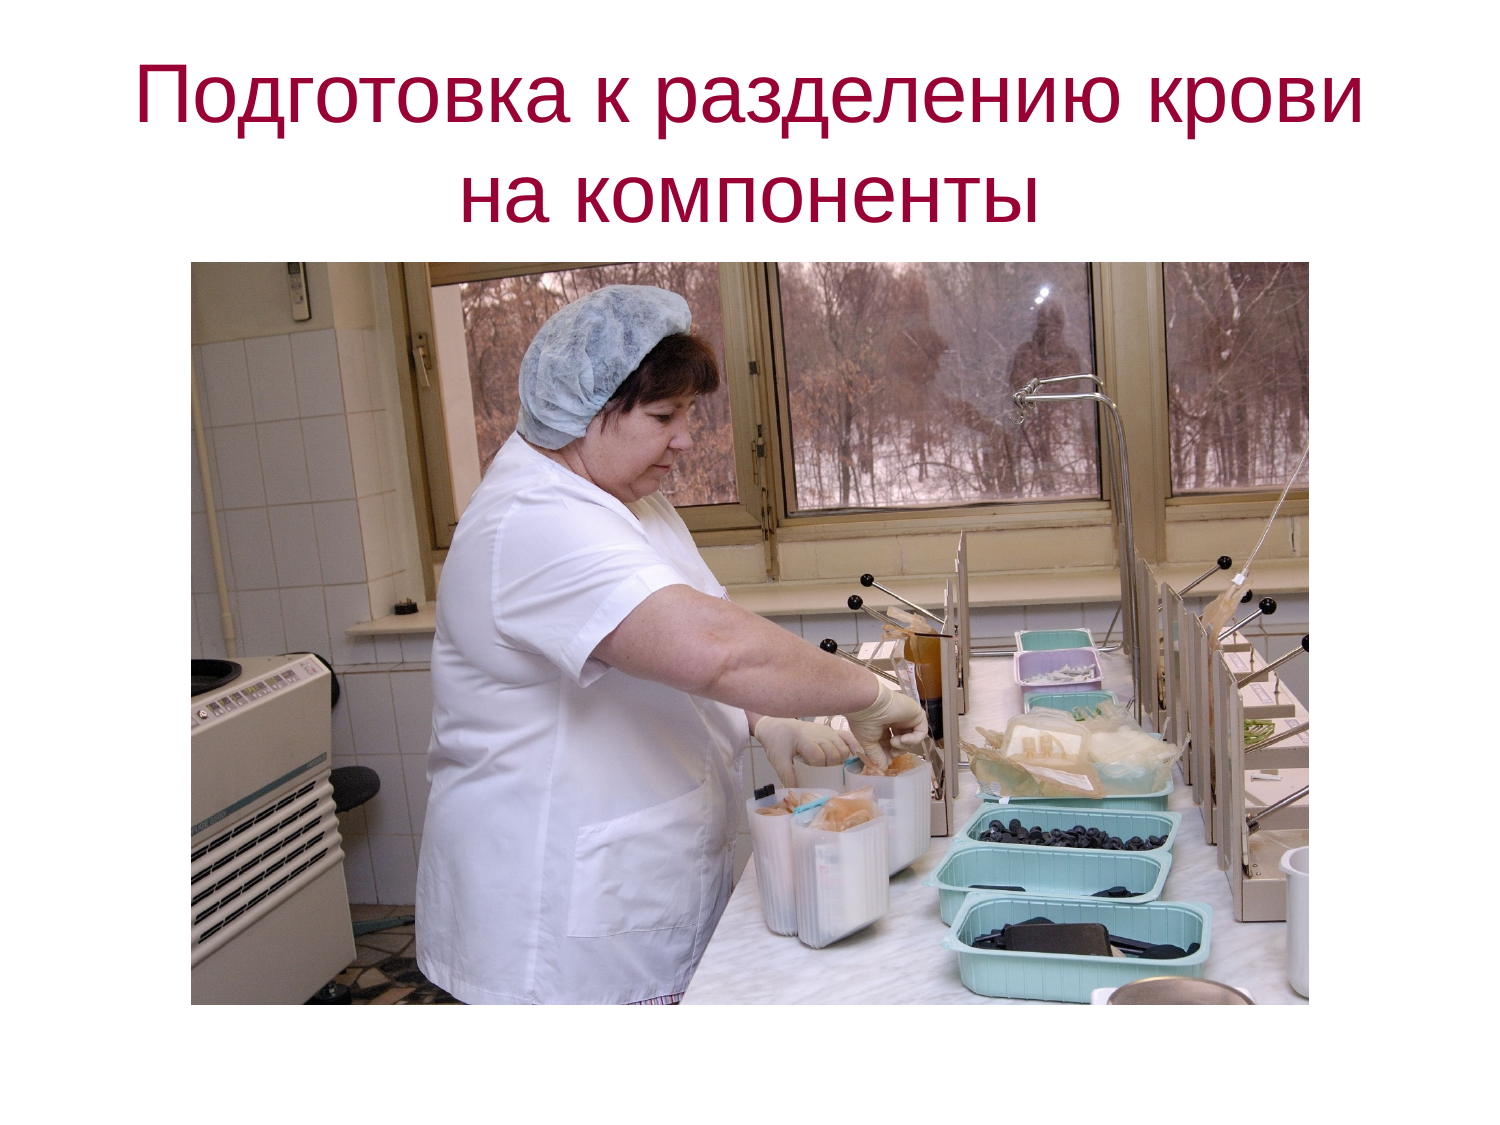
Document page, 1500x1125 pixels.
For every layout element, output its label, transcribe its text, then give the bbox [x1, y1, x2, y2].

title Подготовка к разделению крови на компоненты [74, 44, 1426, 233]
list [191, 262, 1309, 1006]
